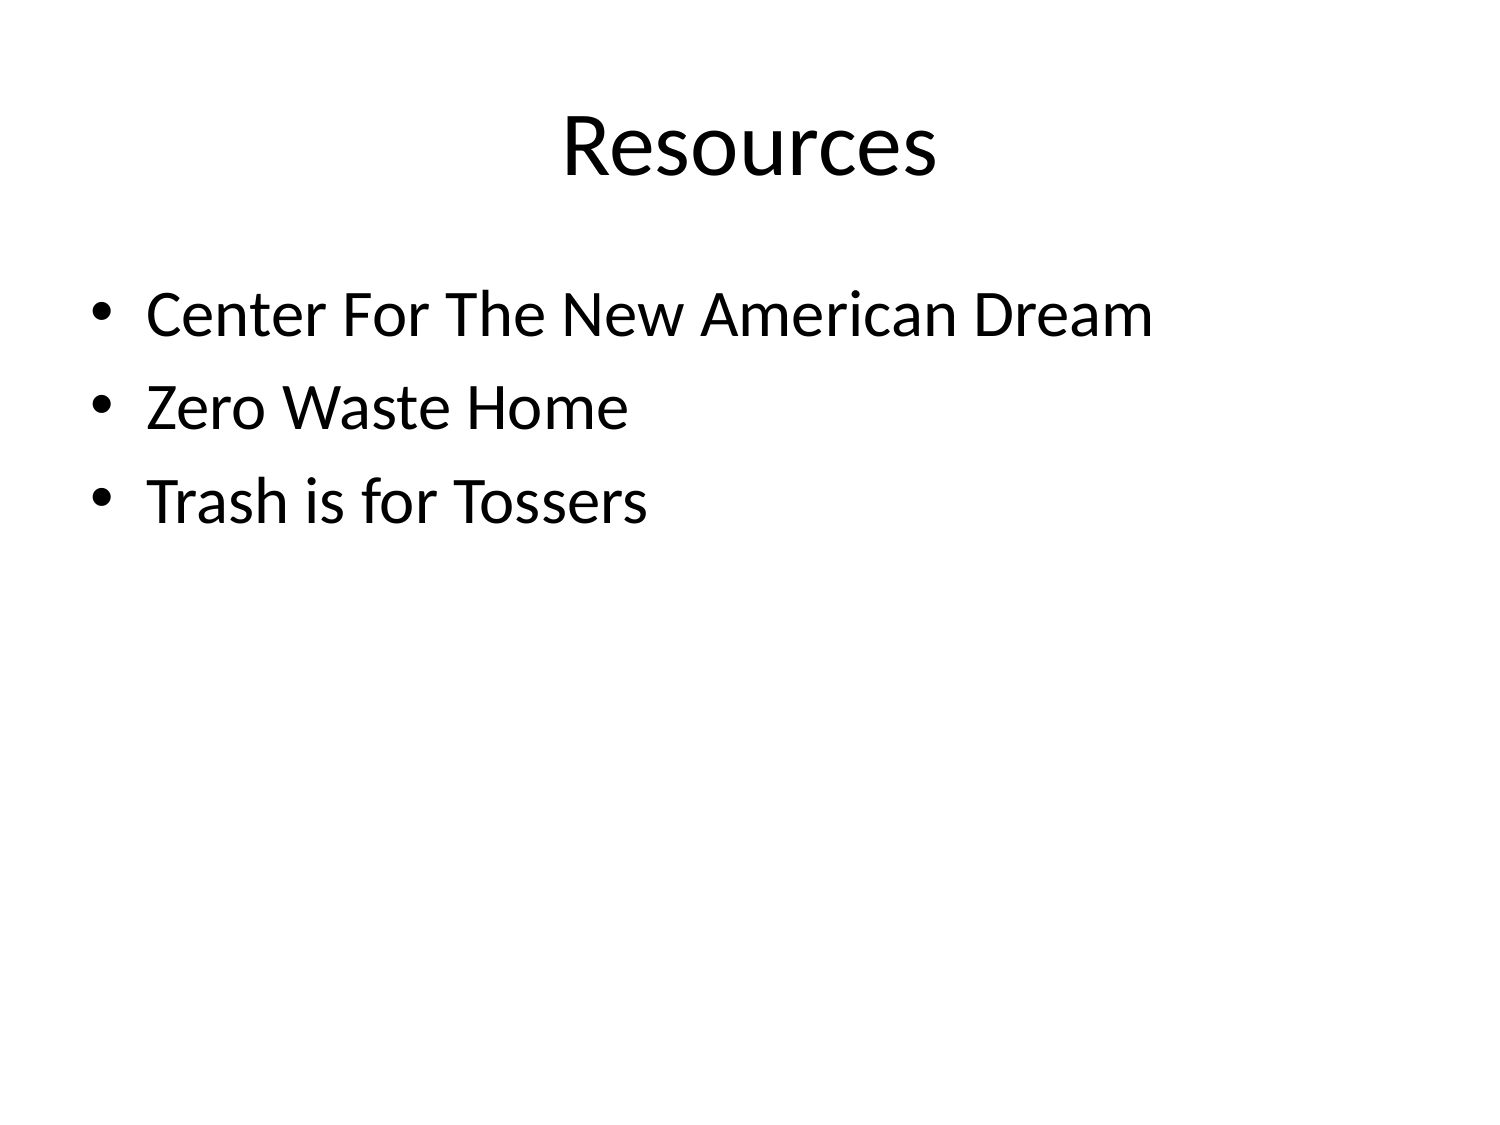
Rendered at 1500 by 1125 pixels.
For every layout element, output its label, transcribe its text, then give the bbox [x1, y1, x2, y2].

title Resources [75, 45, 1425, 233]
list Center For The New American Dream Zero Waste Home Trash is for Tossers [75, 262, 1425, 1005]
